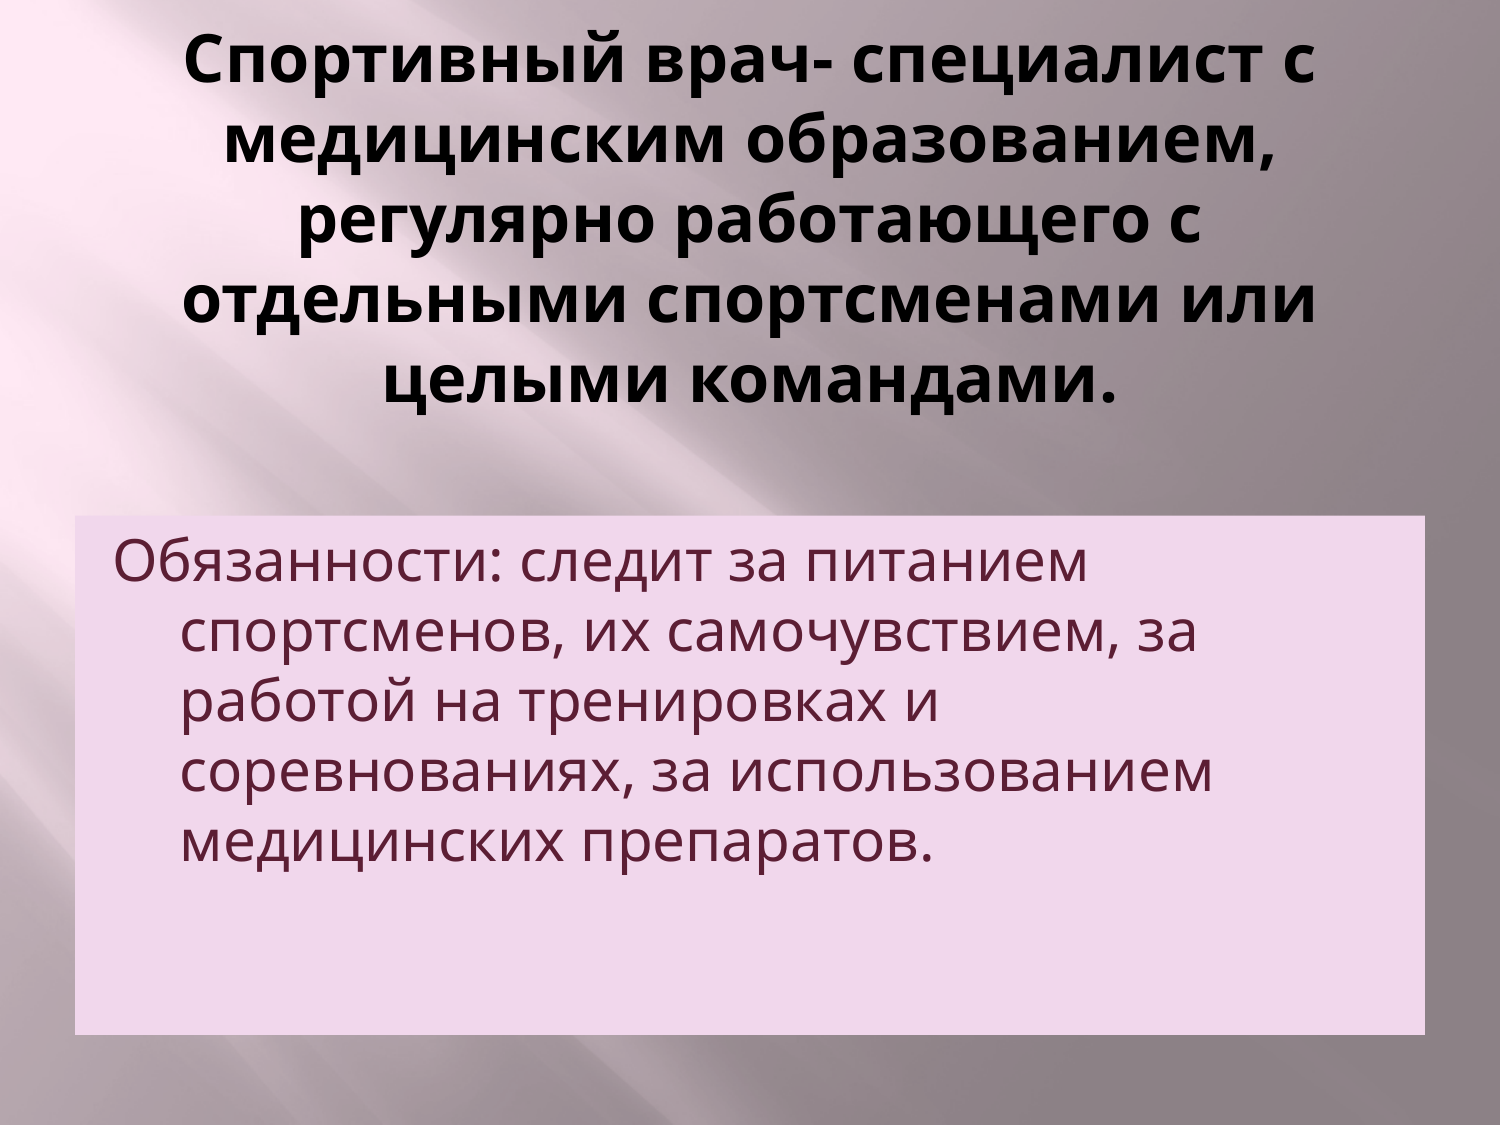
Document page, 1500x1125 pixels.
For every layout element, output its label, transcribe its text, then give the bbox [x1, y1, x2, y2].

title Спортивный врач- специалист с медицинским образованием, регулярно работающего с отдельными спортсменами или целыми командами. [75, 45, 1425, 387]
list Обязанности: следит за питанием спортсменов, их самочувствием, за работой на тренировках и соревнованиях, за использованием медицинских препаратов. [75, 515, 1425, 1035]
